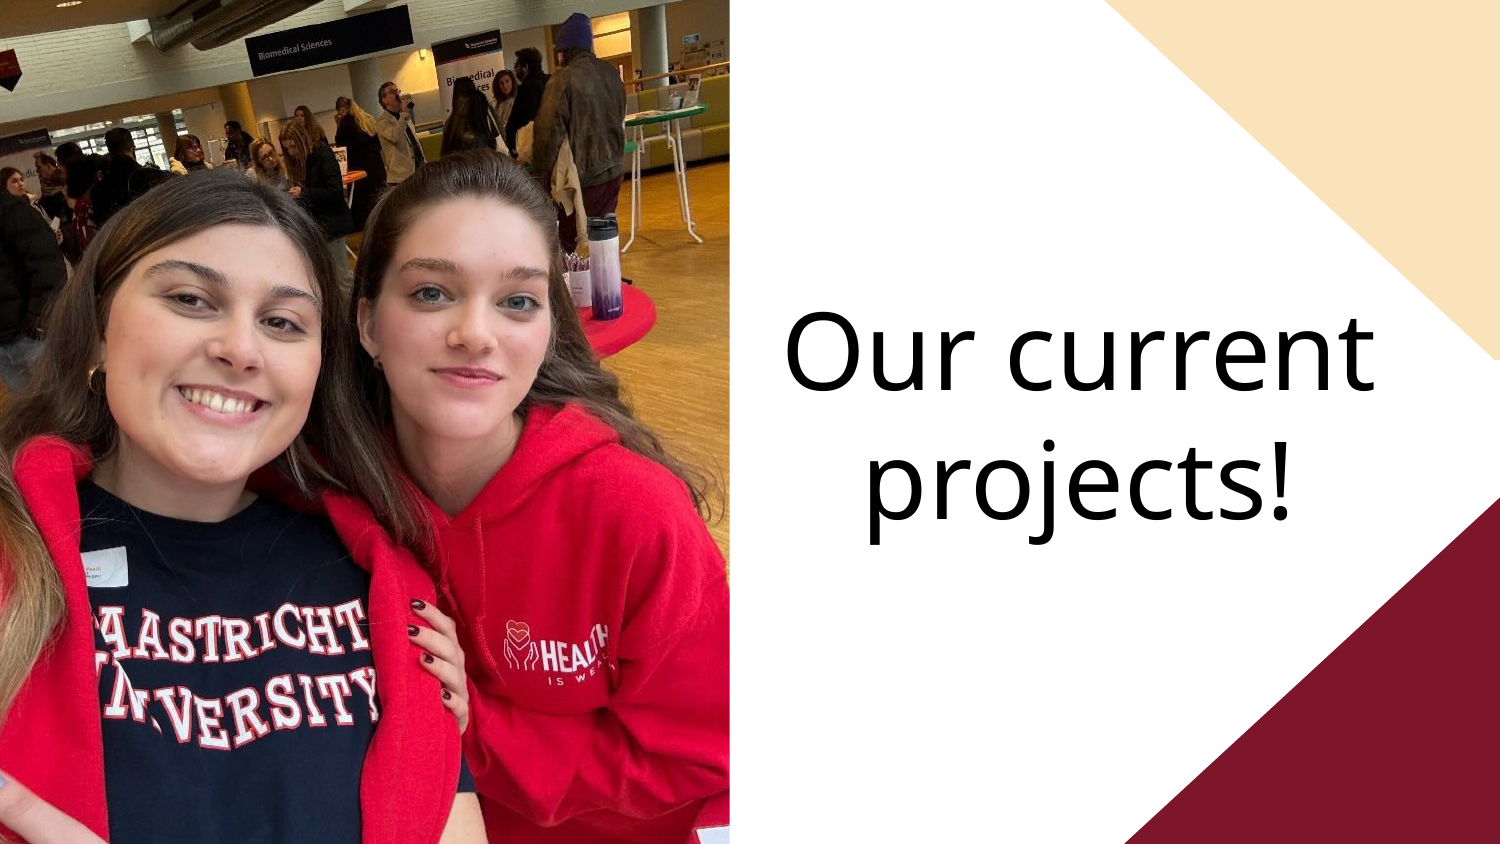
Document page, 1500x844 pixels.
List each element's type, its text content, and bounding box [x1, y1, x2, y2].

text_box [1123, 497, 1500, 844]
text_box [0, 0, 730, 844]
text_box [1103, 0, 1500, 361]
text_box Our current projects! [750, 282, 1408, 542]
